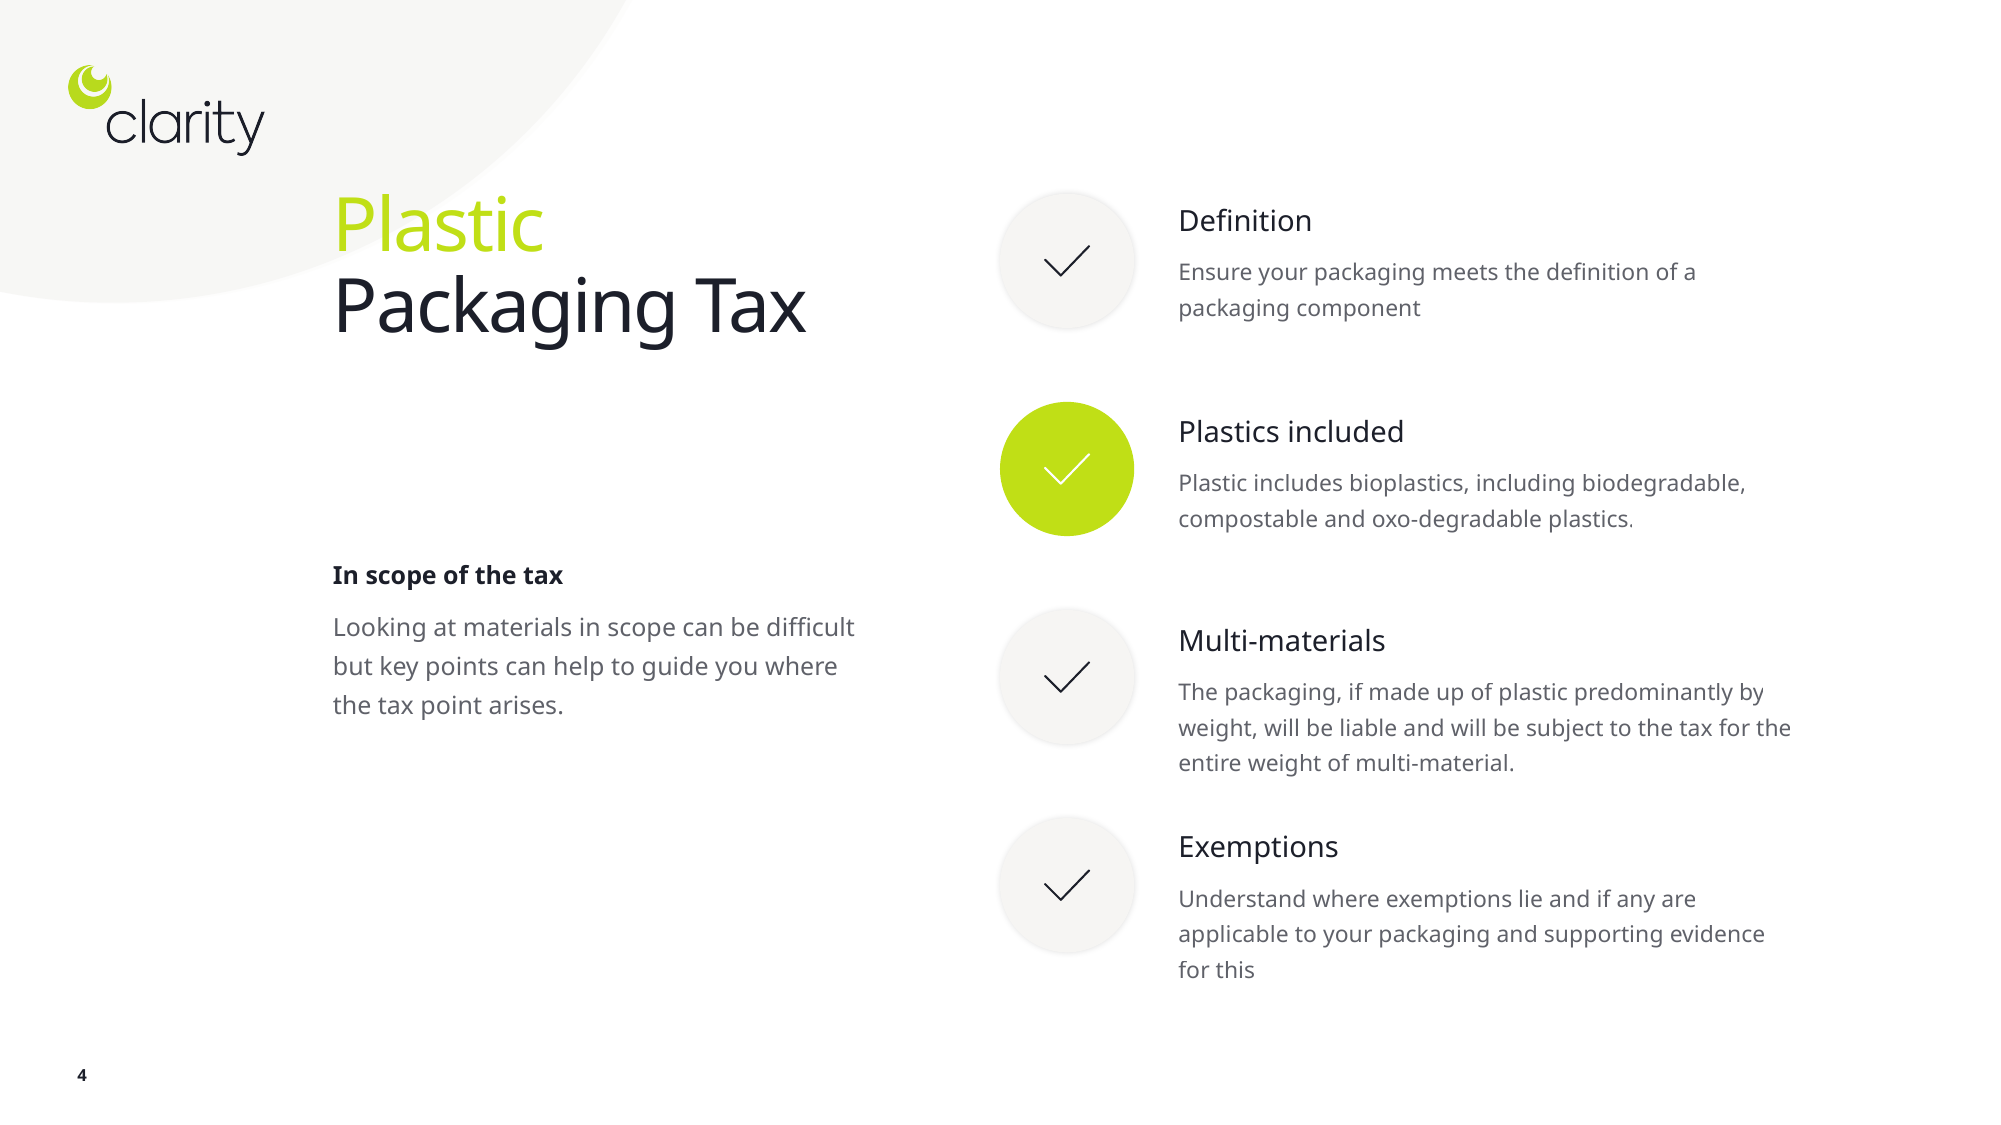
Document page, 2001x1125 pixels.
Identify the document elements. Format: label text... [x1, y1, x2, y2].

title Plastic Packaging Tax [332, 155, 1835, 361]
text_box Exemptions Understand where exemptions lie and if any are applicable to your packaging and supporting evidence for this [1178, 812, 1835, 990]
text_box Plastics included Plastic includes bioplastics, including biodegradable, compostable and oxo-degradable plastics. [1178, 396, 1835, 538]
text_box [999, 401, 1135, 537]
text_box In scope of the tax Looking at materials in scope can be difficult but key points can help to guide you where the tax point arises. [332, 544, 892, 725]
picture [68, 65, 265, 156]
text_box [999, 193, 1135, 328]
text_box Definition Ensure your packaging meets the definition of a packaging component [1178, 185, 1835, 327]
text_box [999, 818, 1135, 953]
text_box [999, 609, 1135, 745]
text_box Multi-materials The packaging, if made up of plastic predominantly by weight, will be liable and will be subject to the tax for the entire weight of multi-material. [1178, 605, 1835, 783]
